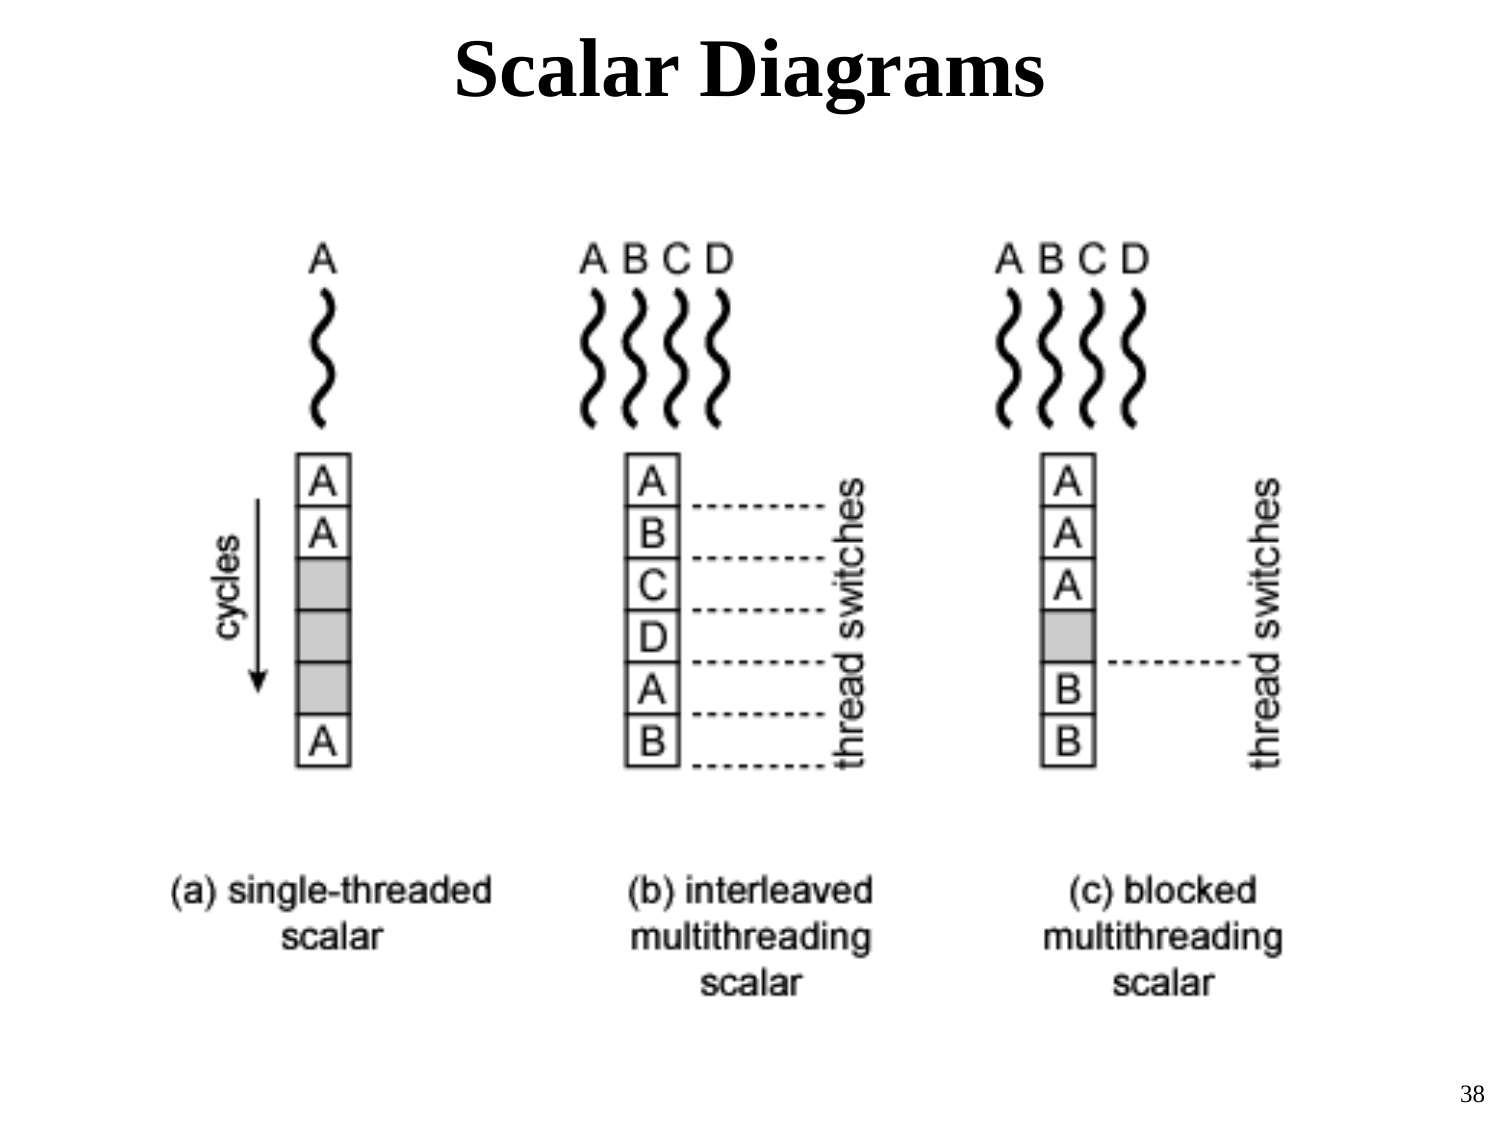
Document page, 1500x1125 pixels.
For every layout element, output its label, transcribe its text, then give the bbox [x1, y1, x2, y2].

slide_number 38 [1186, 1069, 1500, 1125]
picture [170, 231, 1294, 1011]
title Scalar Diagrams [0, 0, 1500, 126]
